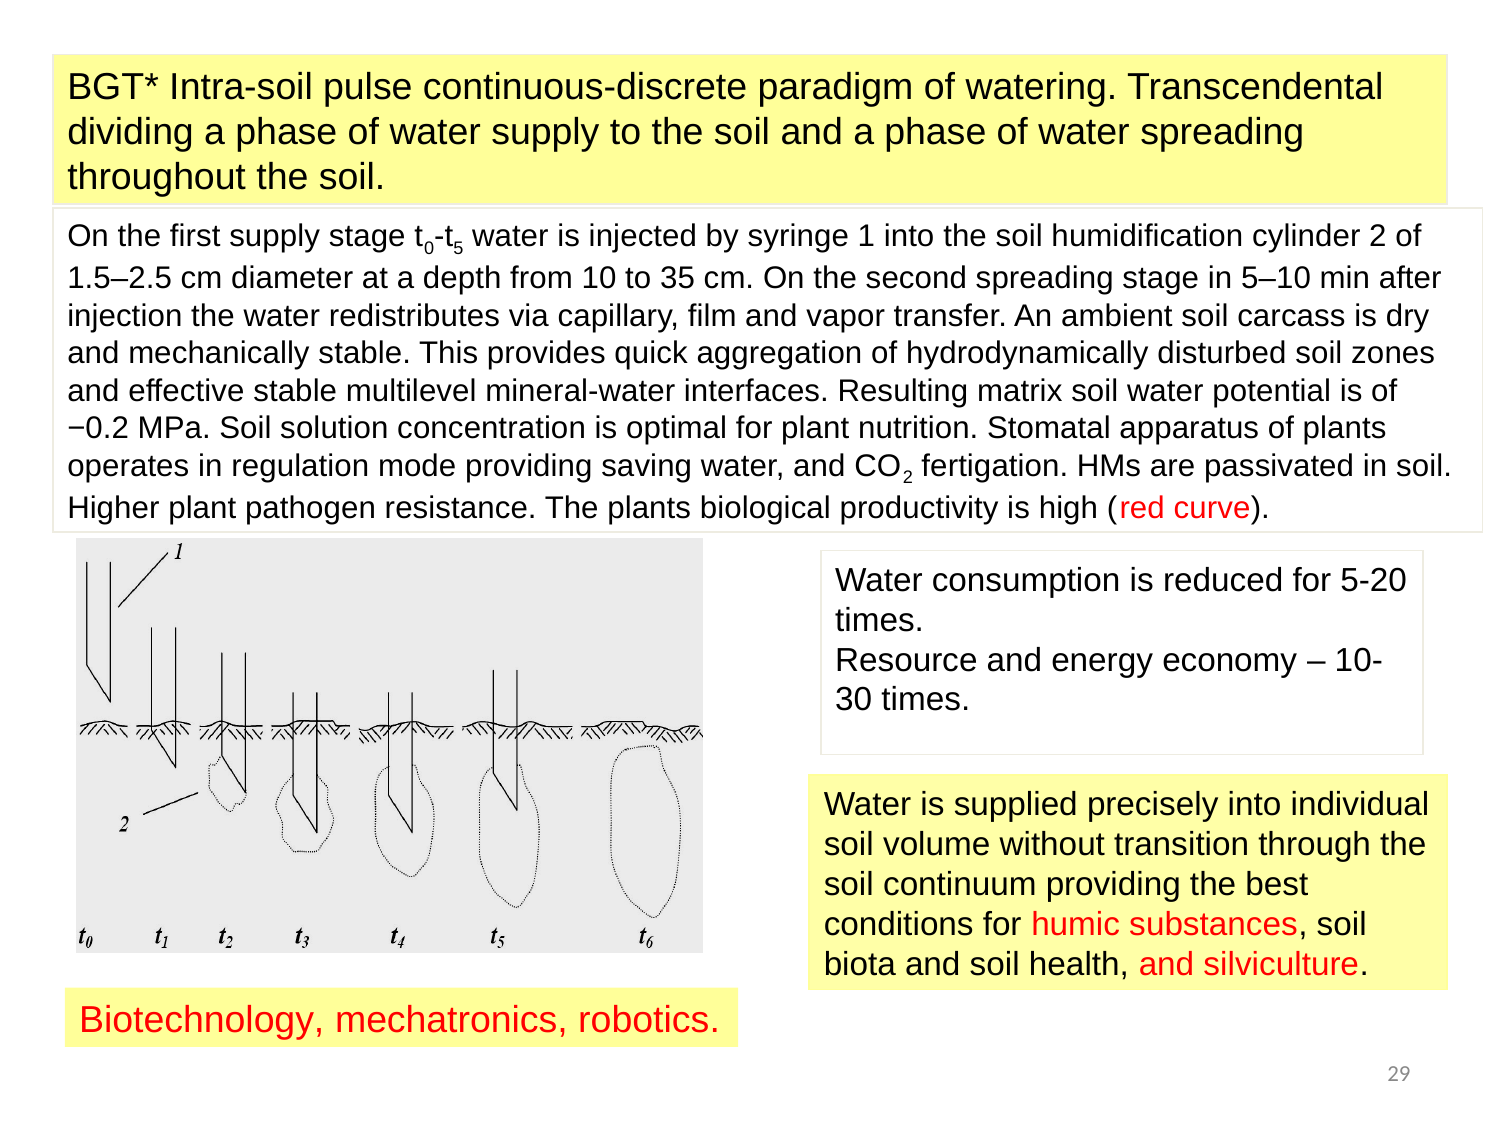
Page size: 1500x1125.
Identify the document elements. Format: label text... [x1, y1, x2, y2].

text_box BGT* Intra-soil pulse continuous-discrete paradigm of watering. Transcendental dividing a phase of water supply to the soil and a phase of water spreading throughout the soil. [53, 54, 1447, 204]
text_box Water consumption is reduced for 5-20 times. Resource and energy economy – 10-30 times. [820, 550, 1424, 755]
text_box On the first supply stage t0-t5 water is injected by syringe 1 into the soil humidification cylinder 2 of 1.5–2.5 cm diameter at a depth from 10 to 35 cm. On the second spreading stage in 5–10 min after injection the water redistributes via capillary, film and vapor transfer. An ambient soil carcass is dry and mechanically stable. This provides quick aggregation of hydrodynamically disturbed soil zones and effective stable multilevel mineral-water interfaces. Resulting matrix soil water potential is of −0.2 MPa. Soil solution concentration is optimal for plant nutrition. Stomatal apparatus of plants operates in regulation mode providing saving water, and CO2 fertigation. HMs are passivated in soil. Higher plant pathogen resistance. The plants biological productivity is high (red curve). [53, 208, 1483, 533]
text_box Biotechnology, mechatronics, robotics. [64, 987, 739, 1047]
picture [76, 538, 703, 953]
text_box Water is supplied precisely into individual soil volume without transition through the soil continuum providing the best conditions for humic substances, soil biota and soil health, and silviculture. [809, 775, 1447, 990]
slide_number 29 [1074, 1042, 1426, 1103]
